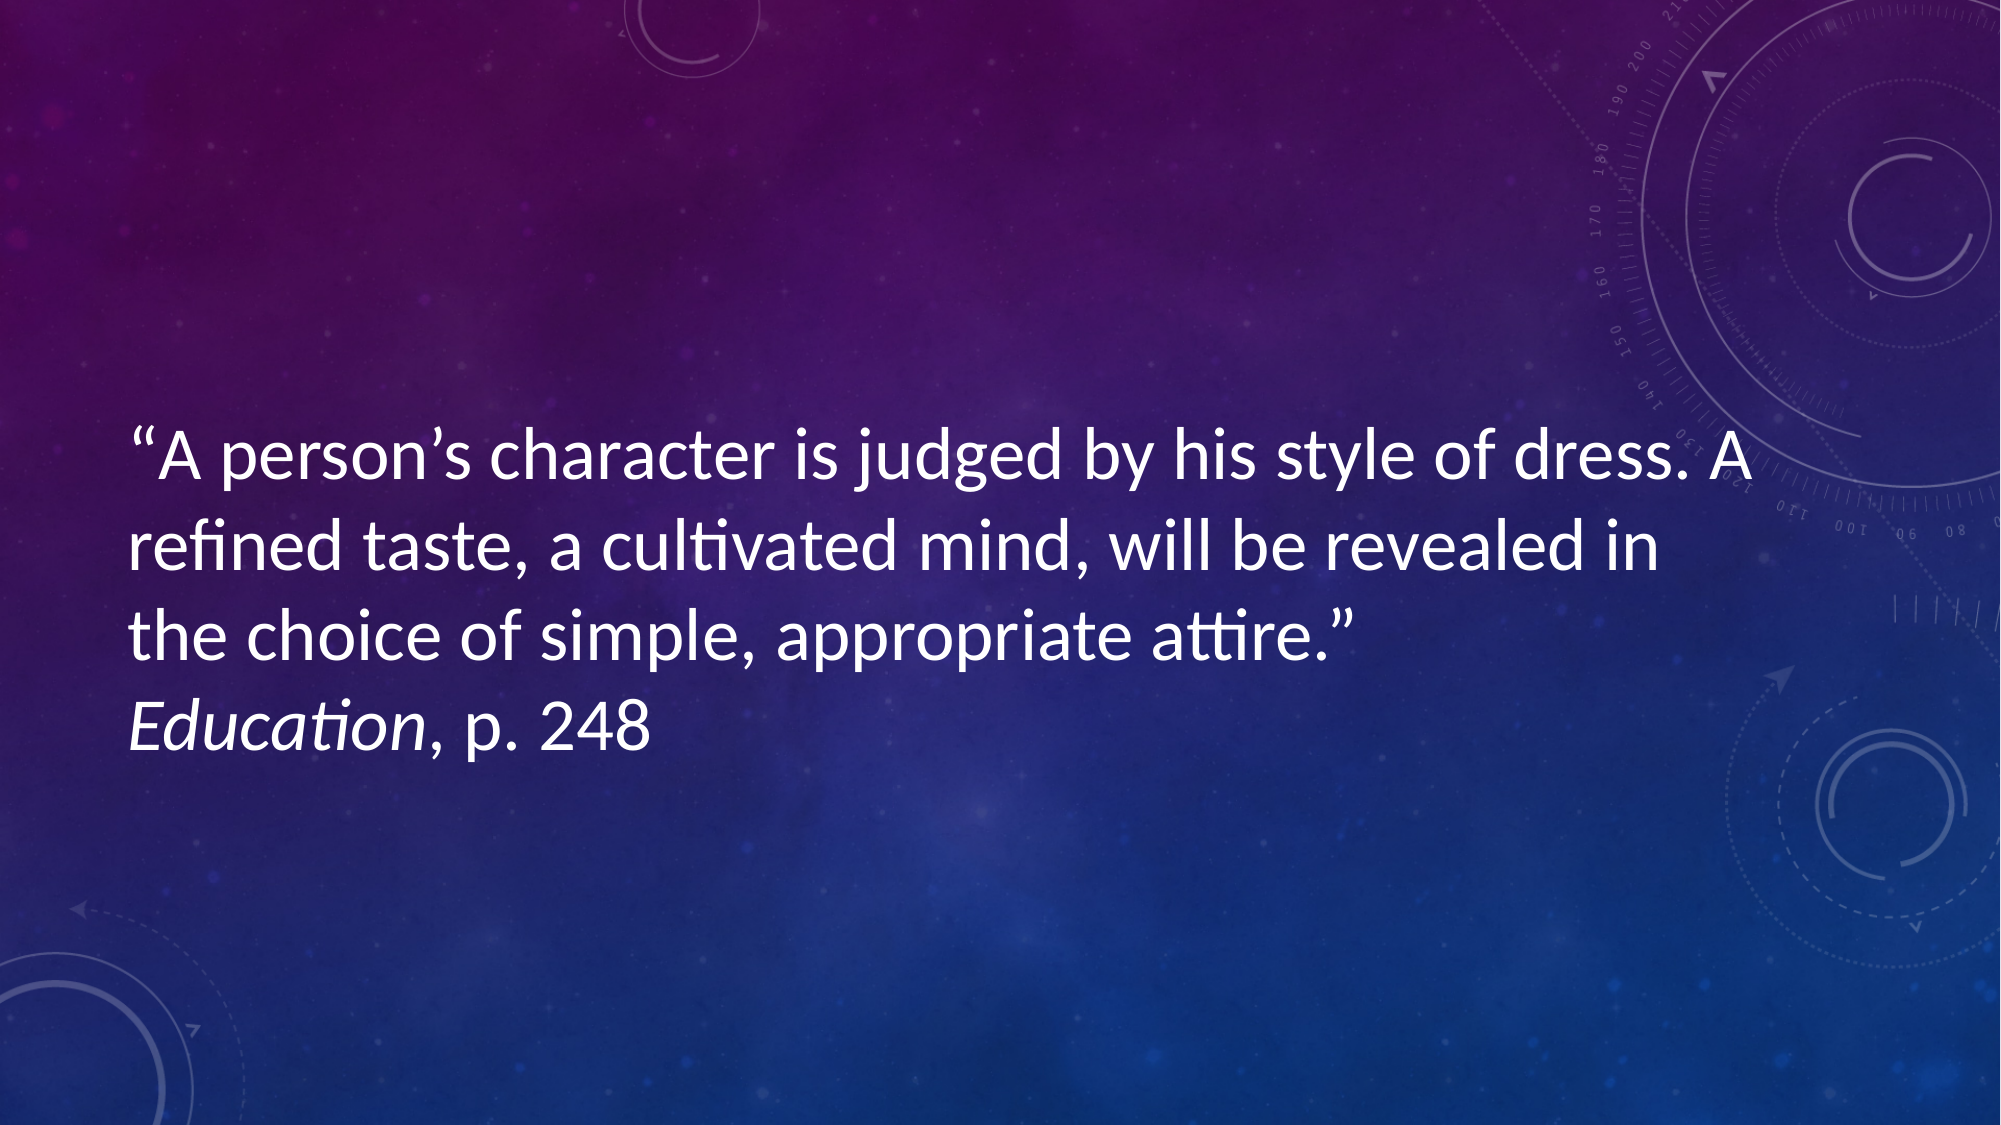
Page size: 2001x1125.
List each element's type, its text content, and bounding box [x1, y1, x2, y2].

picture [0, 0, 2001, 1125]
list “A person’s character is judged by his style of dress. A refined taste, a cultivated mind, will be revealed in the choice of simple, appropriate attire.” Education, p. 248 [112, 220, 1775, 950]
